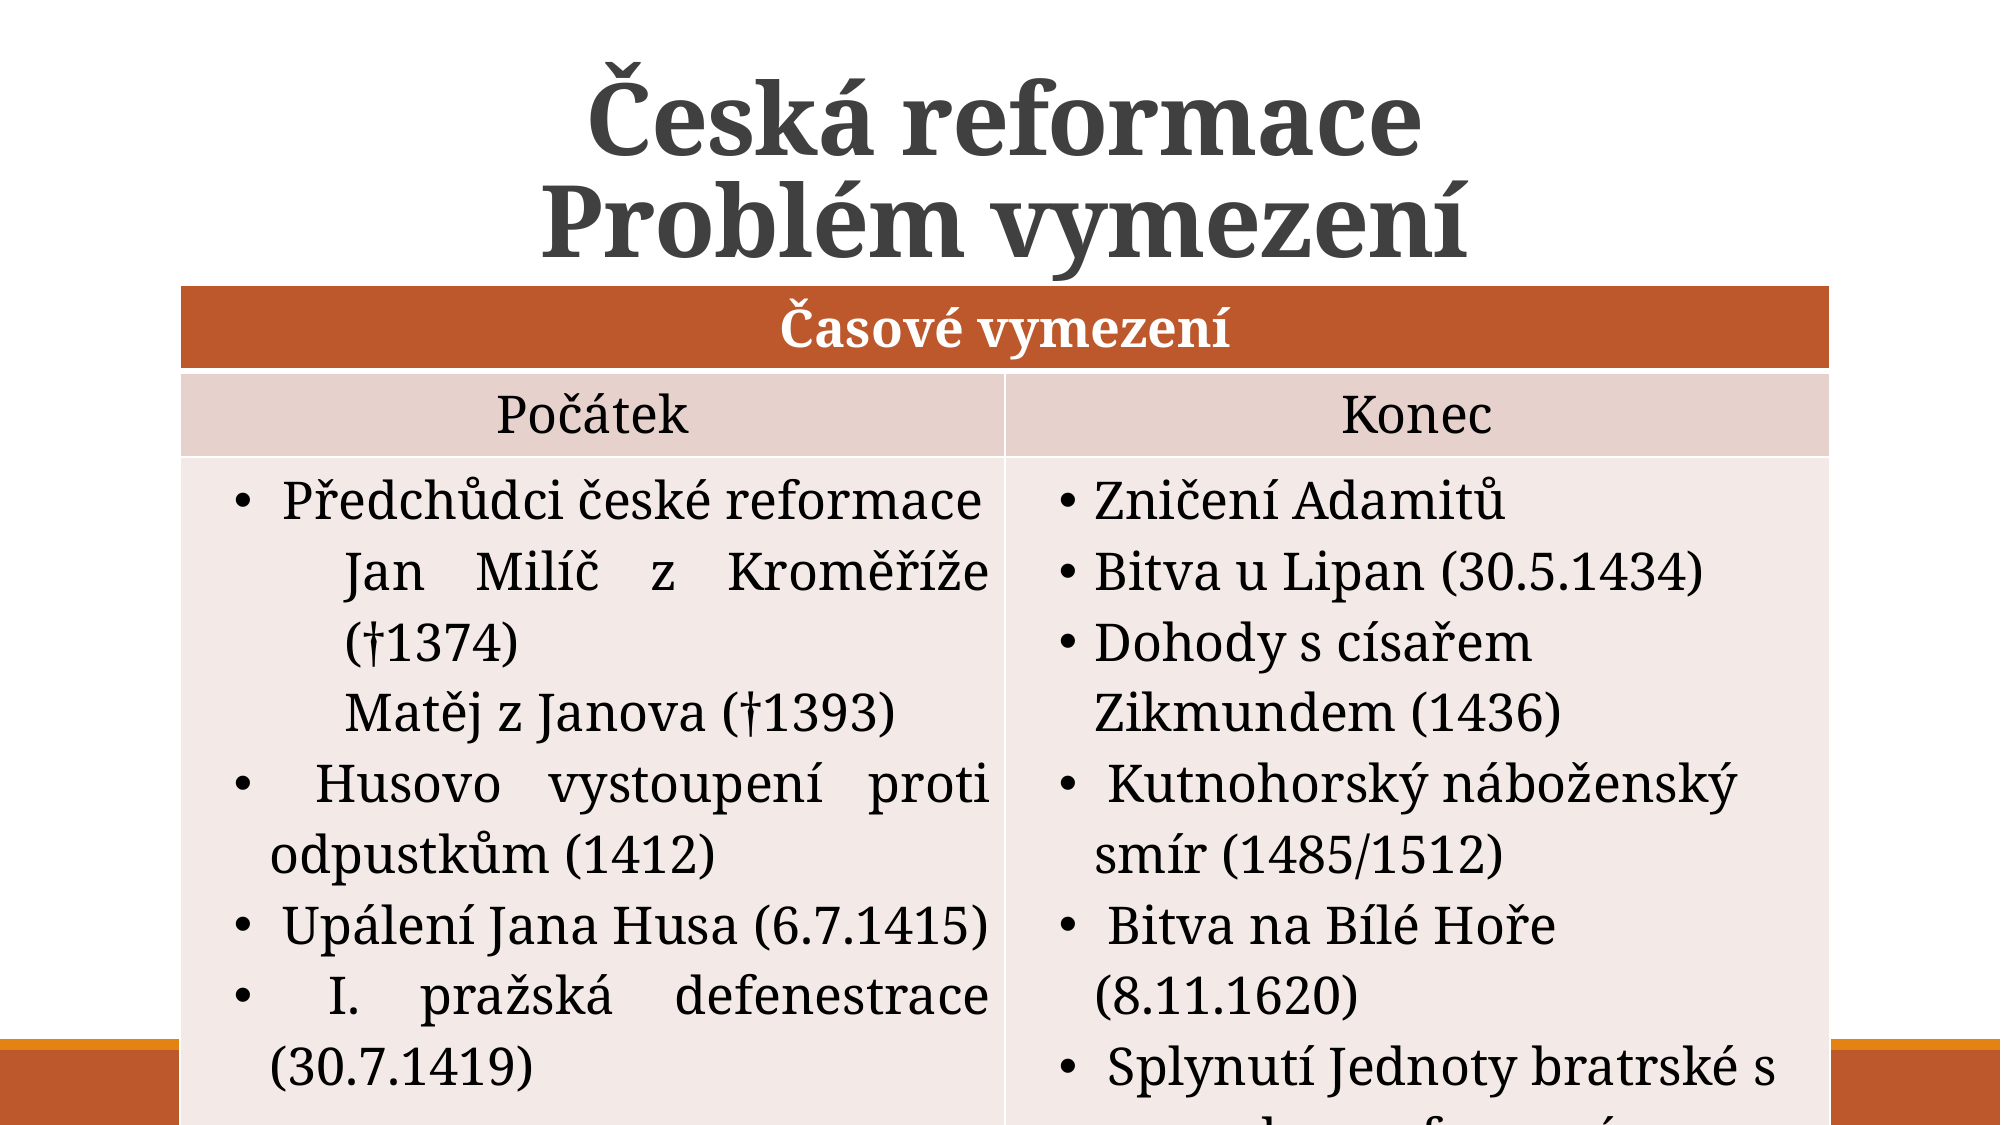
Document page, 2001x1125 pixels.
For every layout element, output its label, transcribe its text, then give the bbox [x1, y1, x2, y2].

table_cell Konec [1006, 374, 1829, 456]
table_cell Zničení Adamitů Bitva u Lipan (30.5.1434) Dohody s císařem Zikmundem (1436) Kutnohorský náboženský smír (1485/1512) Bitva na Bílé Hoře (8.11.1620) Splynutí Jednoty bratrské s evropskou reformací [1006, 458, 1829, 1125]
table_cell Počátek [181, 374, 1004, 456]
title Česká reformace Problém vymezení [180, 47, 1830, 284]
table_cell Předchůdci české reformace Jan Milíč z Kroměříže (†1374) Matěj z Janova (†1393) Husovo vystoupení proti odpustkům (1412) Upálení Jana Husa (6.7.1415) I. pražská defenestrace (30.7.1419) [181, 458, 1004, 1125]
table_header Časové vymezení [181, 286, 1829, 368]
